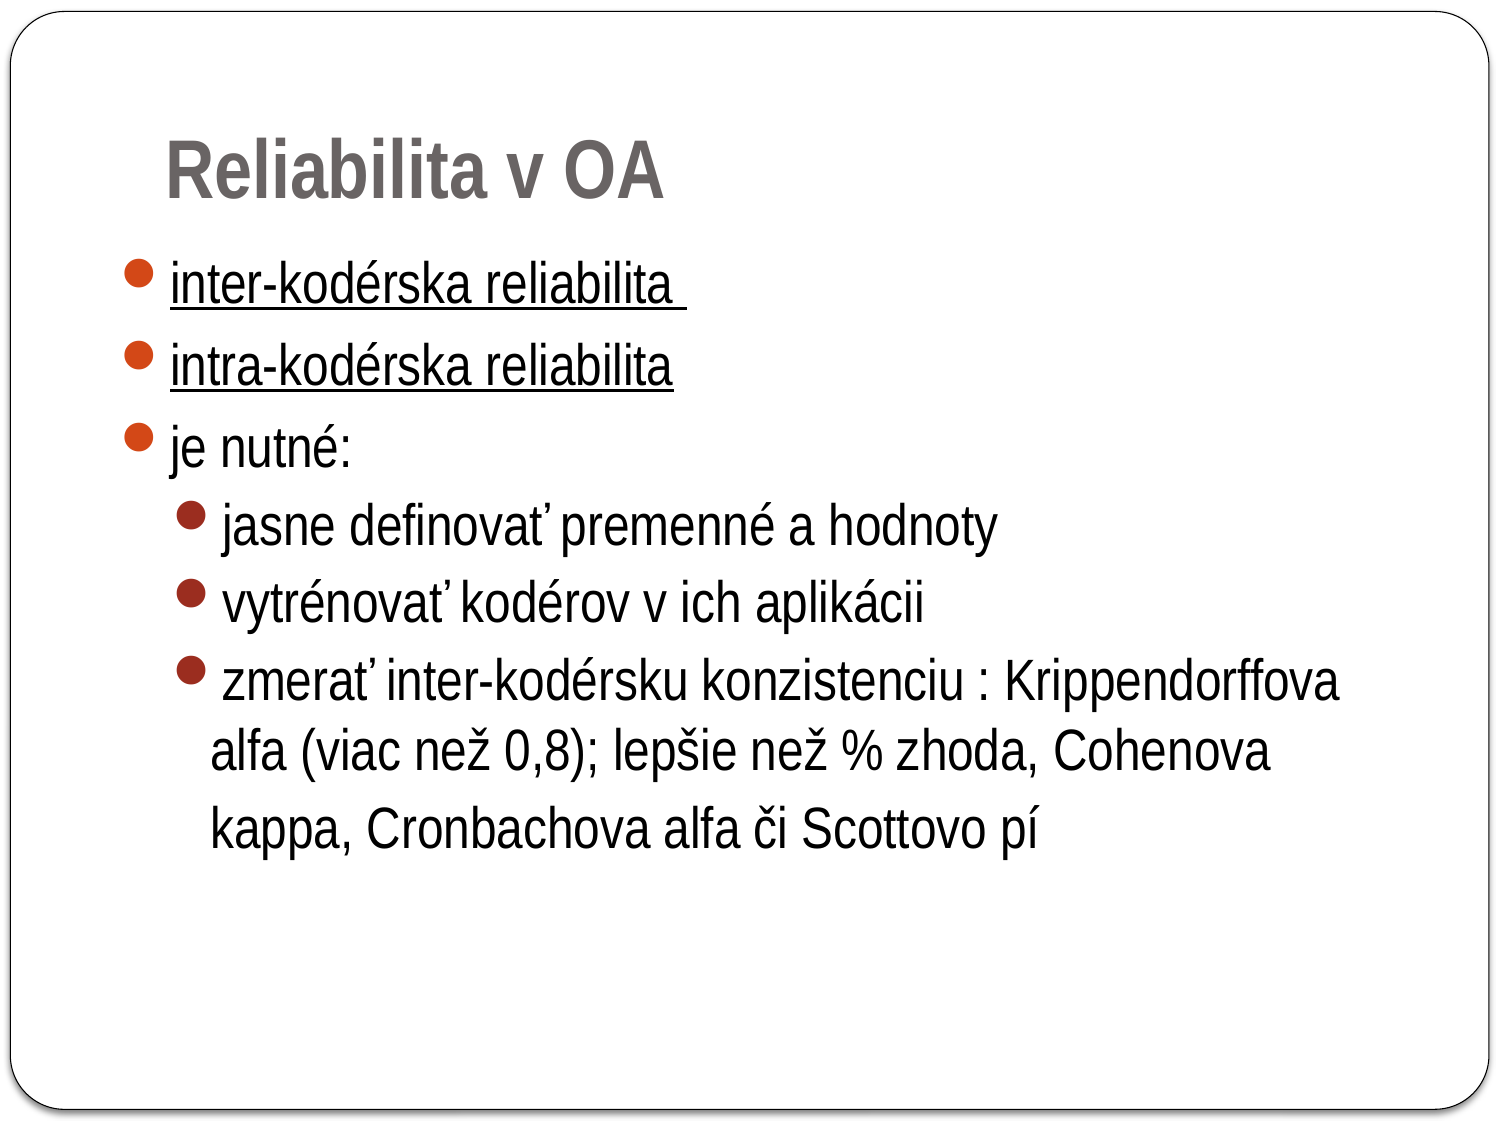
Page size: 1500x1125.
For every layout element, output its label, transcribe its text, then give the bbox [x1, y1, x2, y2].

list inter-kodérska reliabilita intra-kodérska reliabilita je nutné: jasne definovať premenné a hodnoty vytrénovať kodérov v ich aplikácii zmerať inter-kodérsku konzistenciu : Krippendorffova alfa (viac než 0,8); lepšie než % zhoda, Cohenova kappa, Cronbachova alfa či Scottovo pí [105, 237, 1426, 1067]
title Reliabilita v OA [149, 44, 1426, 233]
